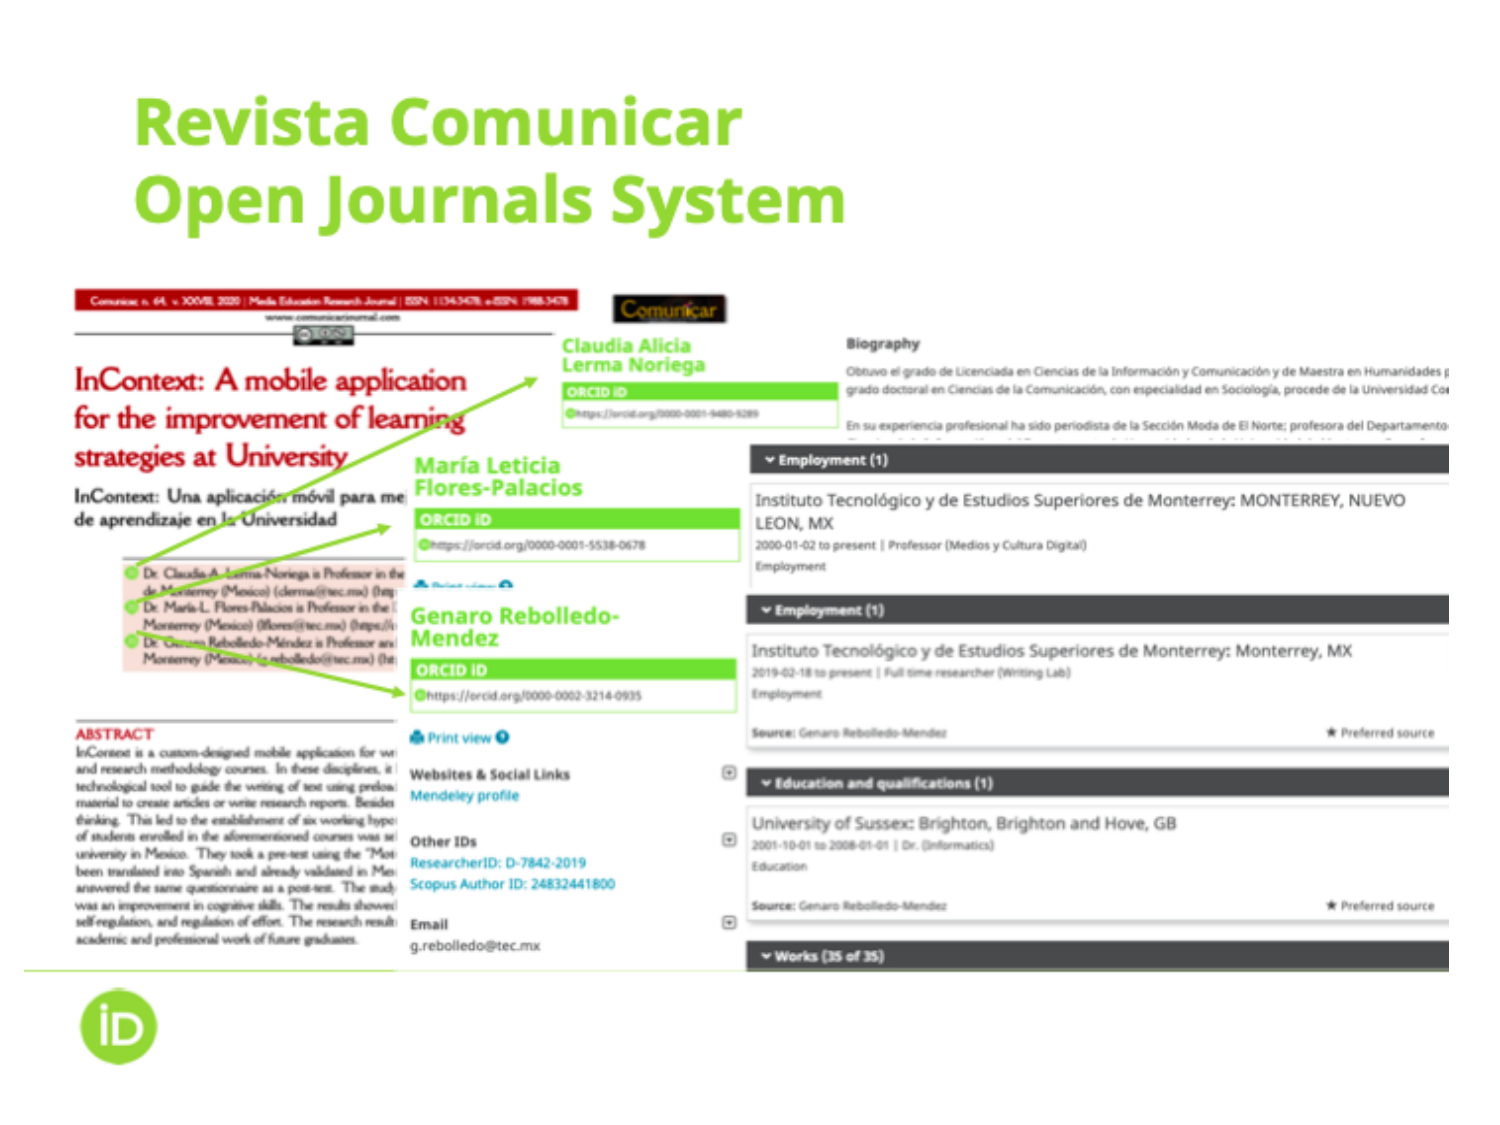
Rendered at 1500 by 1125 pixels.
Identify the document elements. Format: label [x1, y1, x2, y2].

picture [24, 33, 1449, 1081]
